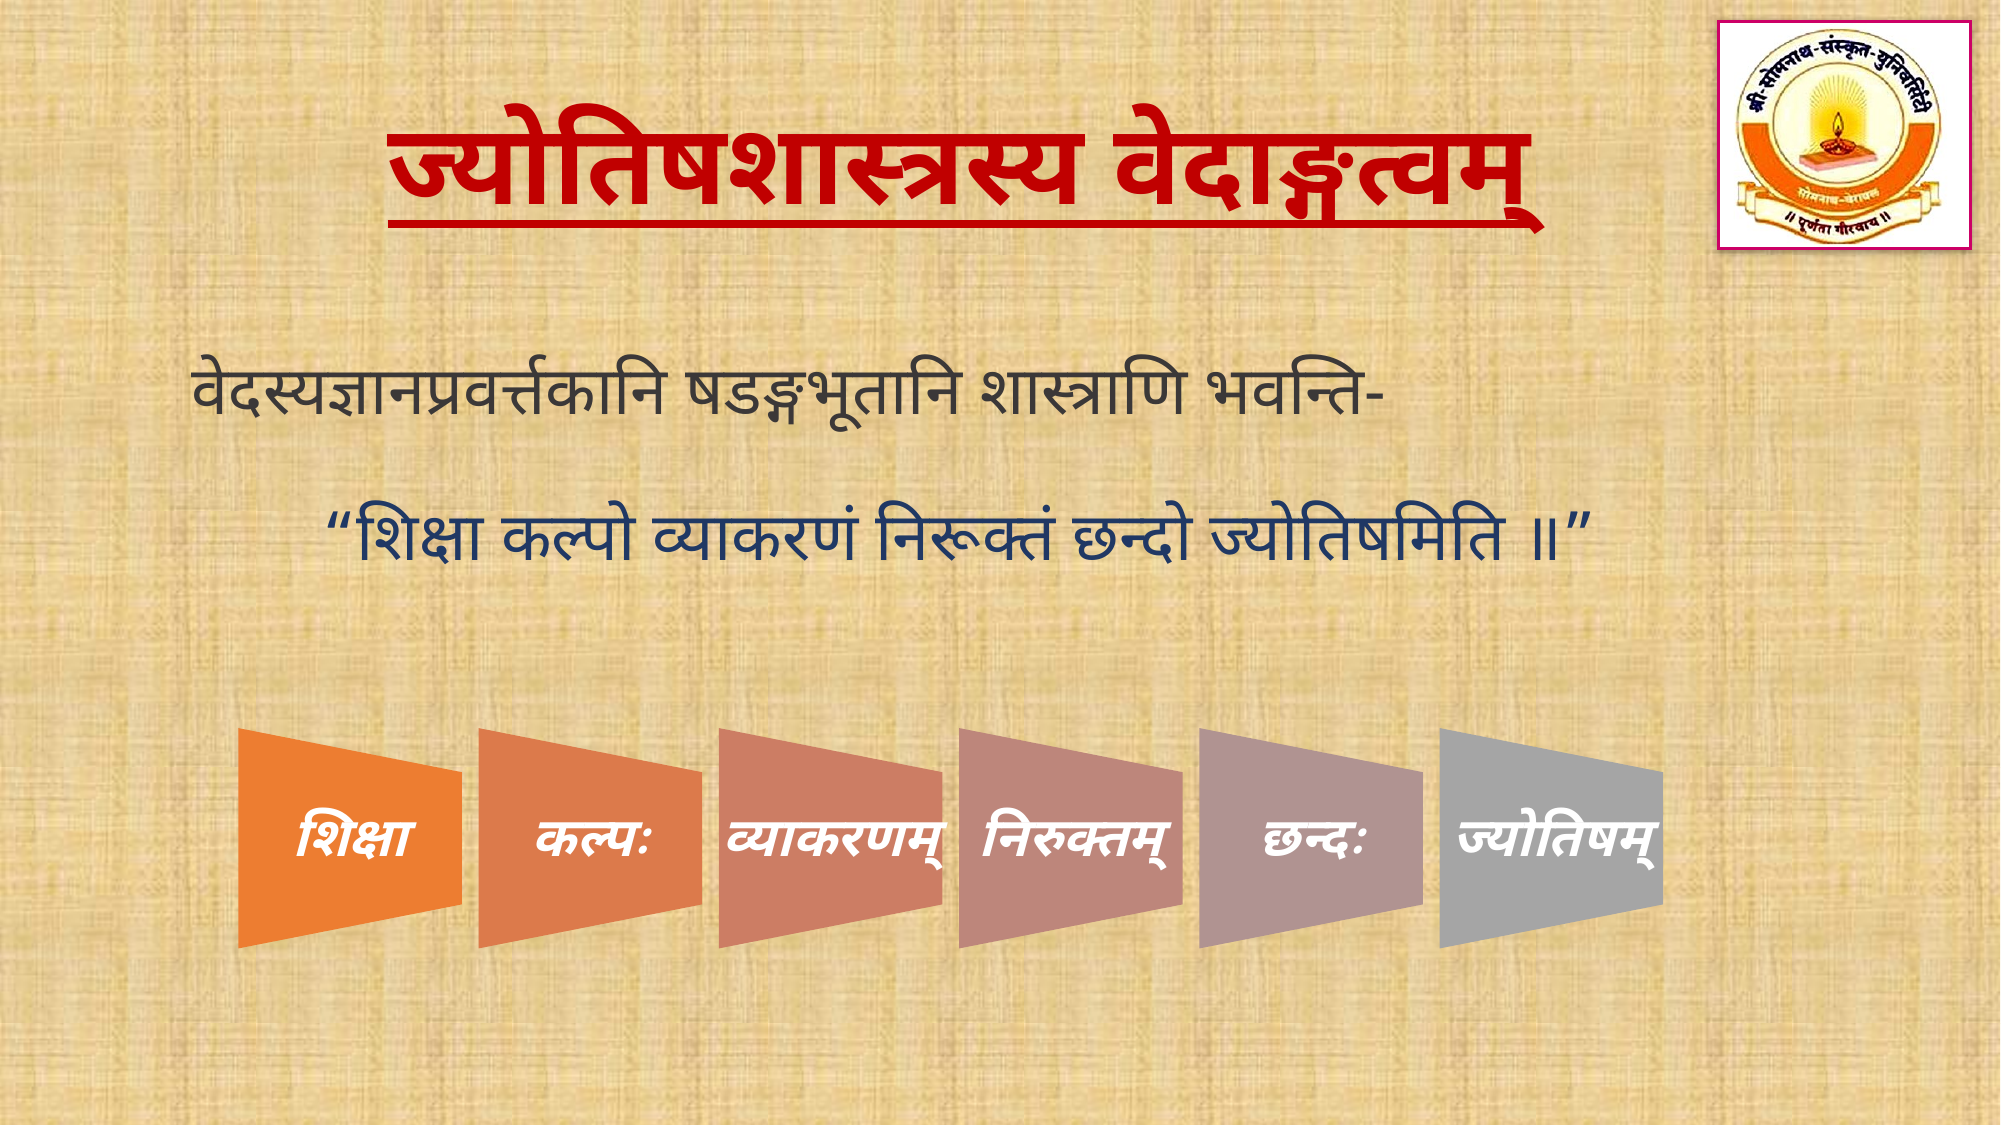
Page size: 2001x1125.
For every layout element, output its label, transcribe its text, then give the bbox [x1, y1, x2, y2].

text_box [237, 728, 1664, 949]
picture [0, 0, 2001, 1125]
title ज्योतिषशास्त्रस्य वेदाङ्गत्वम् [348, 75, 1699, 262]
subtitle वेदस्यज्ञानप्रवर्त्तकानि षडङ्गभूतानि शास्त्राणि भवन्ति- “शिक्षा कल्पो व्याकरणं निरूक्तं छन्दो ज्योतिषमिति ॥” [176, 299, 1725, 1000]
